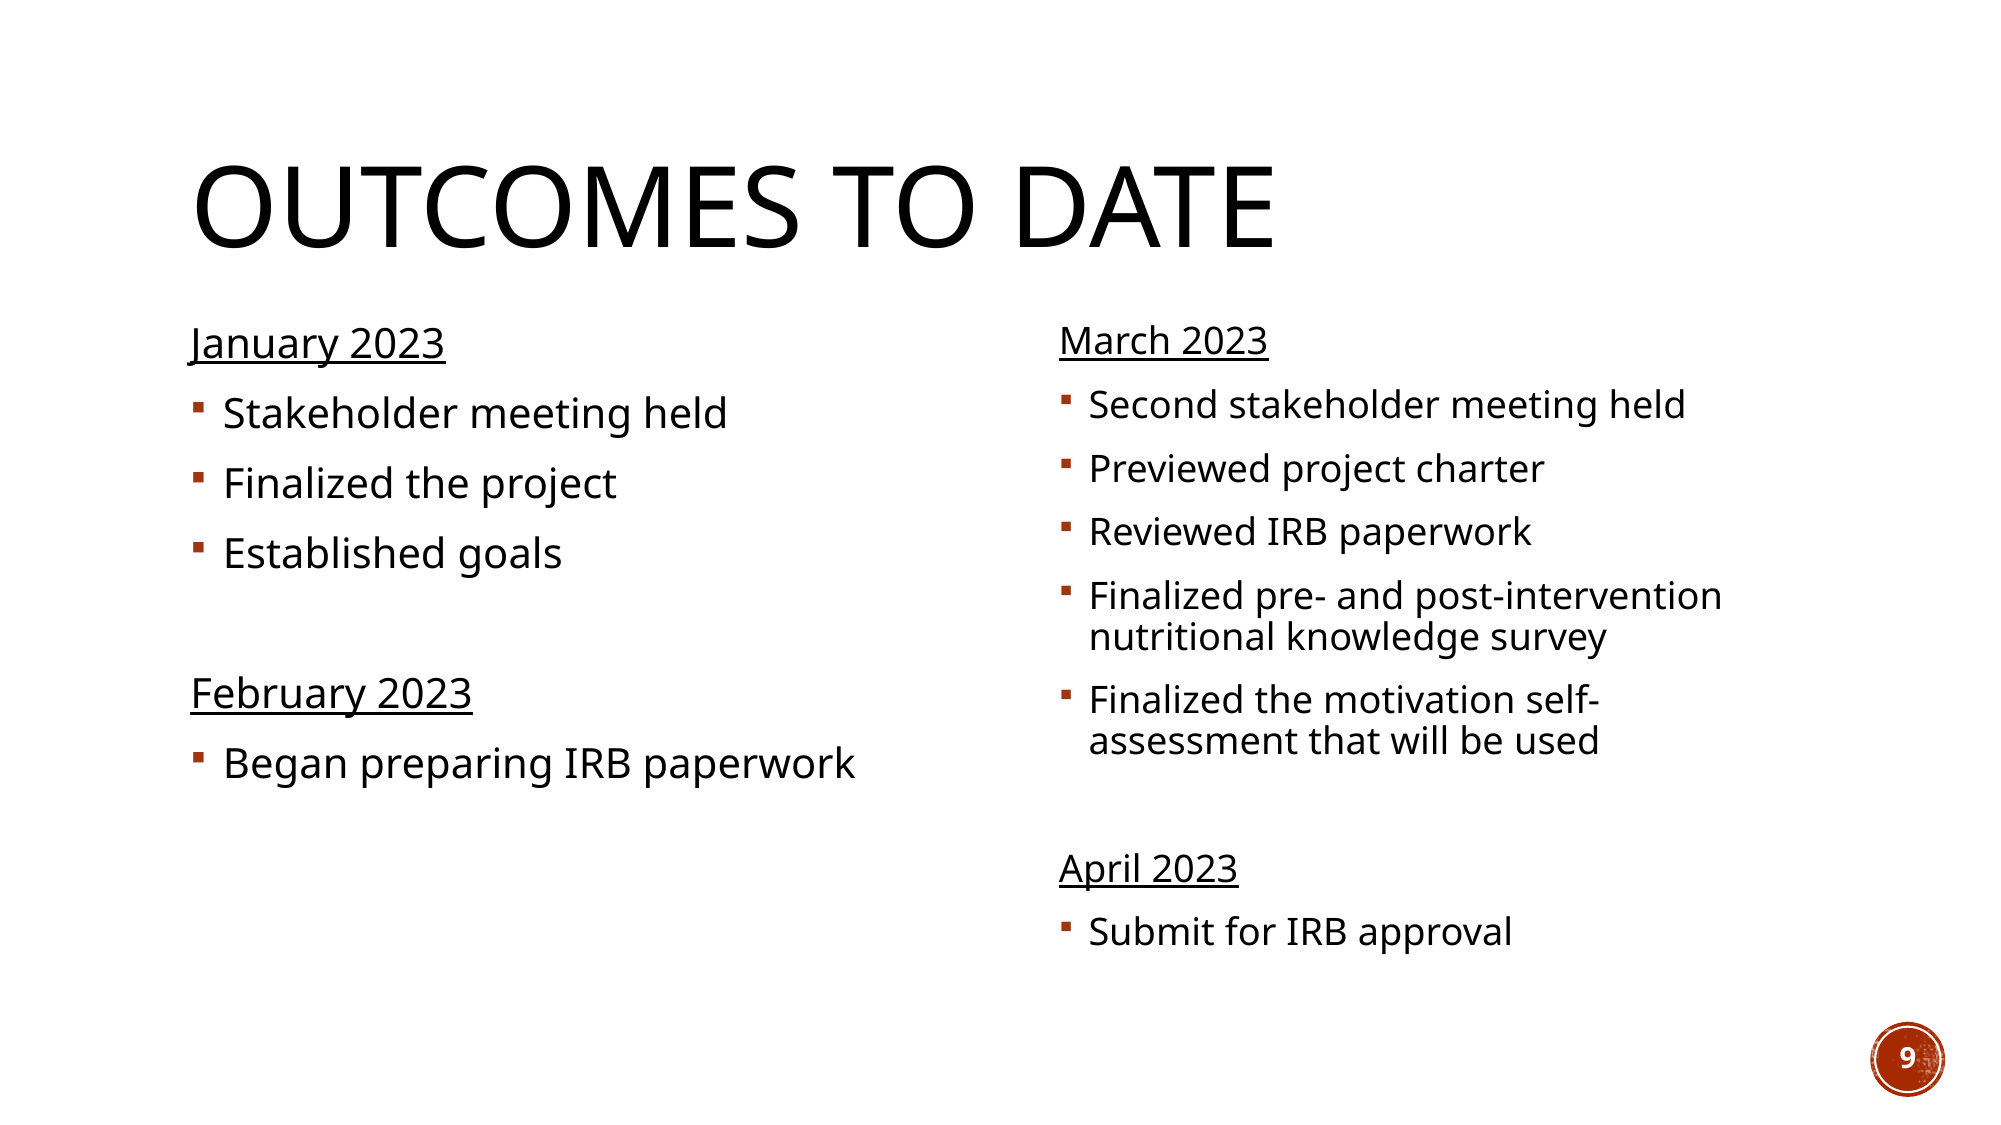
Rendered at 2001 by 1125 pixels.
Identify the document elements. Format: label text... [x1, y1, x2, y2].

list January 2023 Stakeholder meeting held Finalized the project Established goals February 2023 Began preparing IRB paperwork [175, 314, 956, 968]
slide_number 9 [1855, 1028, 1961, 1089]
title Outcomes to date [175, 79, 1826, 344]
list March 2023 Second stakeholder meeting held Previewed project charter Reviewed IRB paperwork Finalized pre- and post-intervention nutritional knowledge survey Finalized the motivation self-assessment that will be used April 2023 Submit for IRB approval [1043, 314, 1824, 968]
